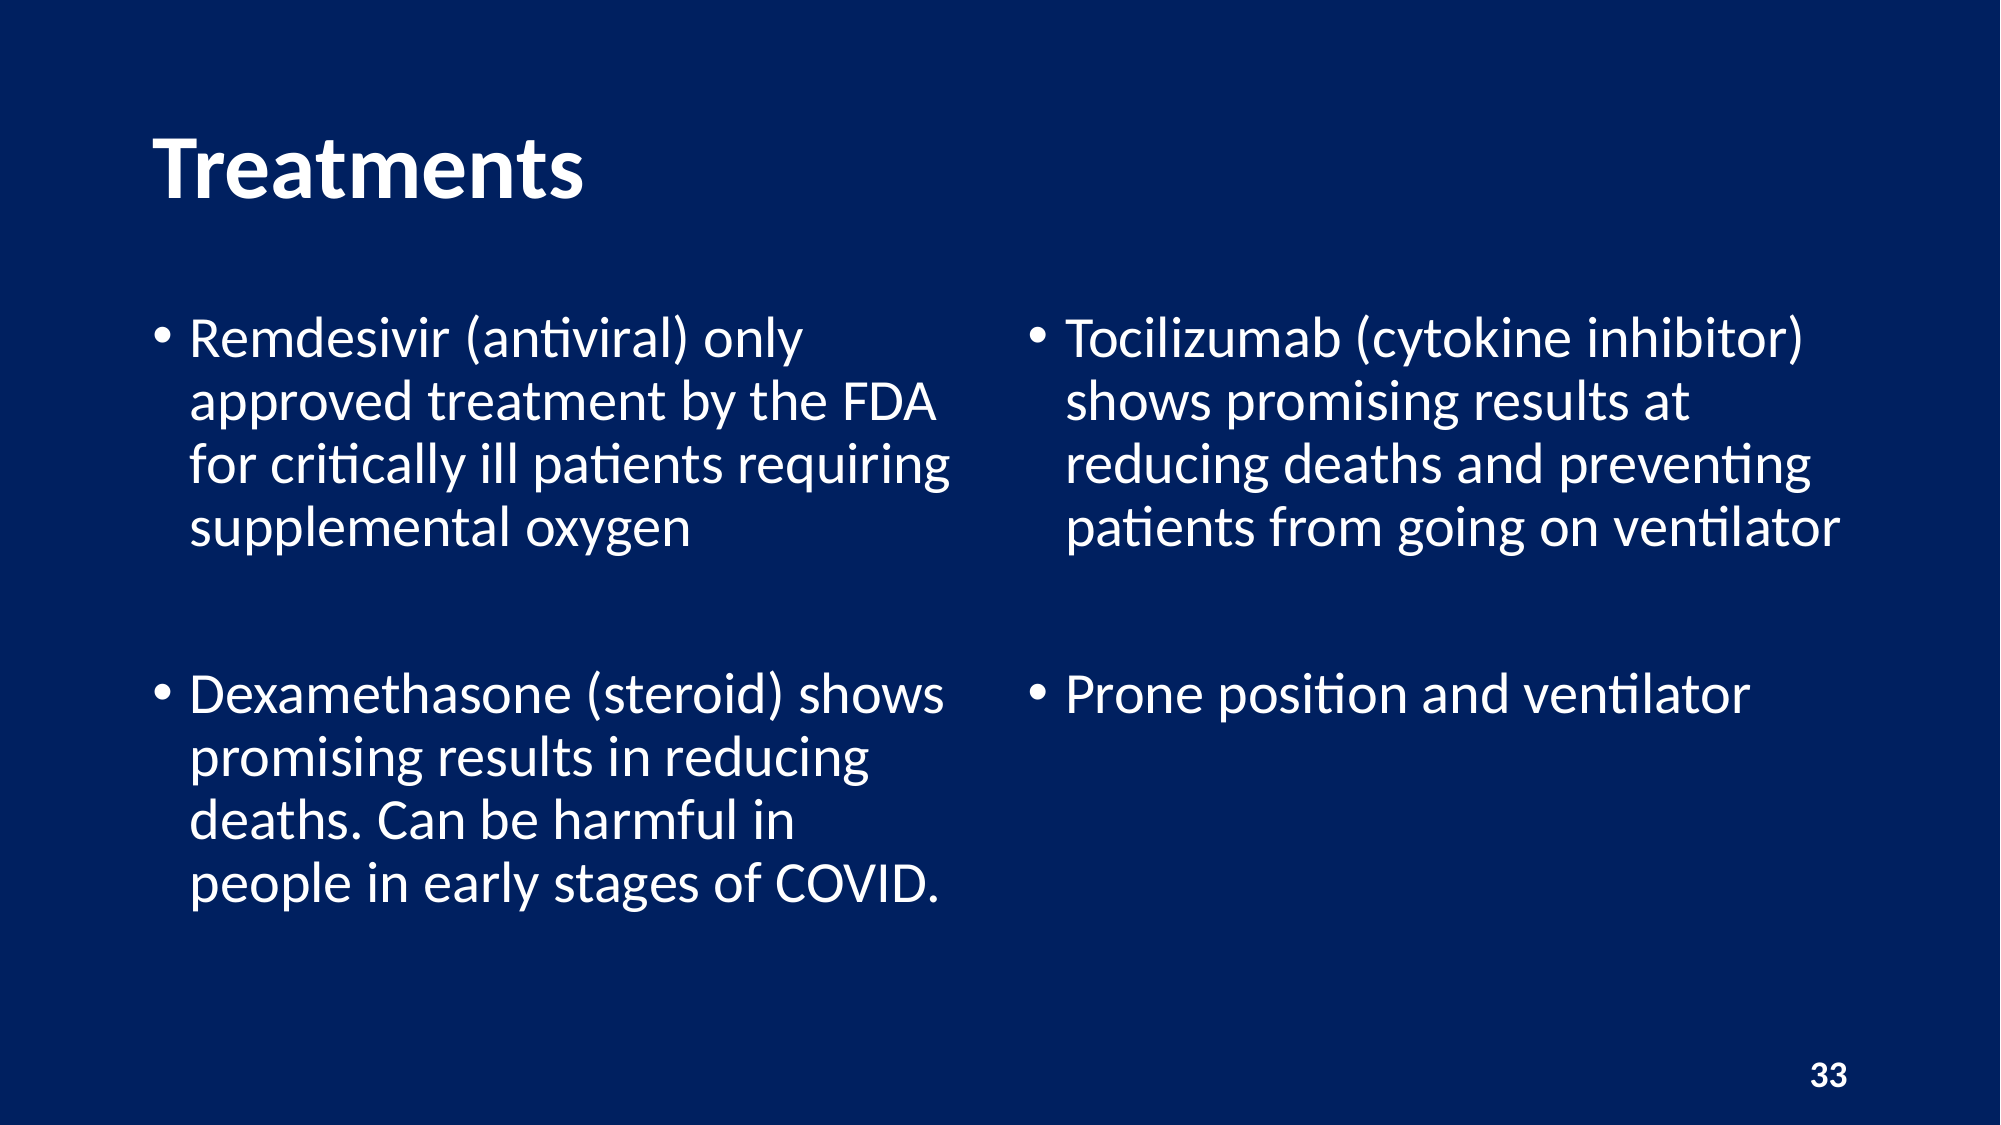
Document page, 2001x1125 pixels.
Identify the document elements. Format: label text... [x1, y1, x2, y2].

slide_number 33 [1412, 1042, 1863, 1103]
title Treatments [137, 59, 1863, 278]
list Remdesivir (antiviral) only approved treatment by the FDA for critically ill patients requiring supplemental oxygen Dexamethasone (steroid) shows promising results in reducing deaths. Can be harmful in people in early stages of COVID. [137, 299, 988, 1014]
list Tocilizumab (cytokine inhibitor) shows promising results at reducing deaths and preventing patients from going on ventilator Prone position and ventilator [1012, 299, 1863, 1014]
